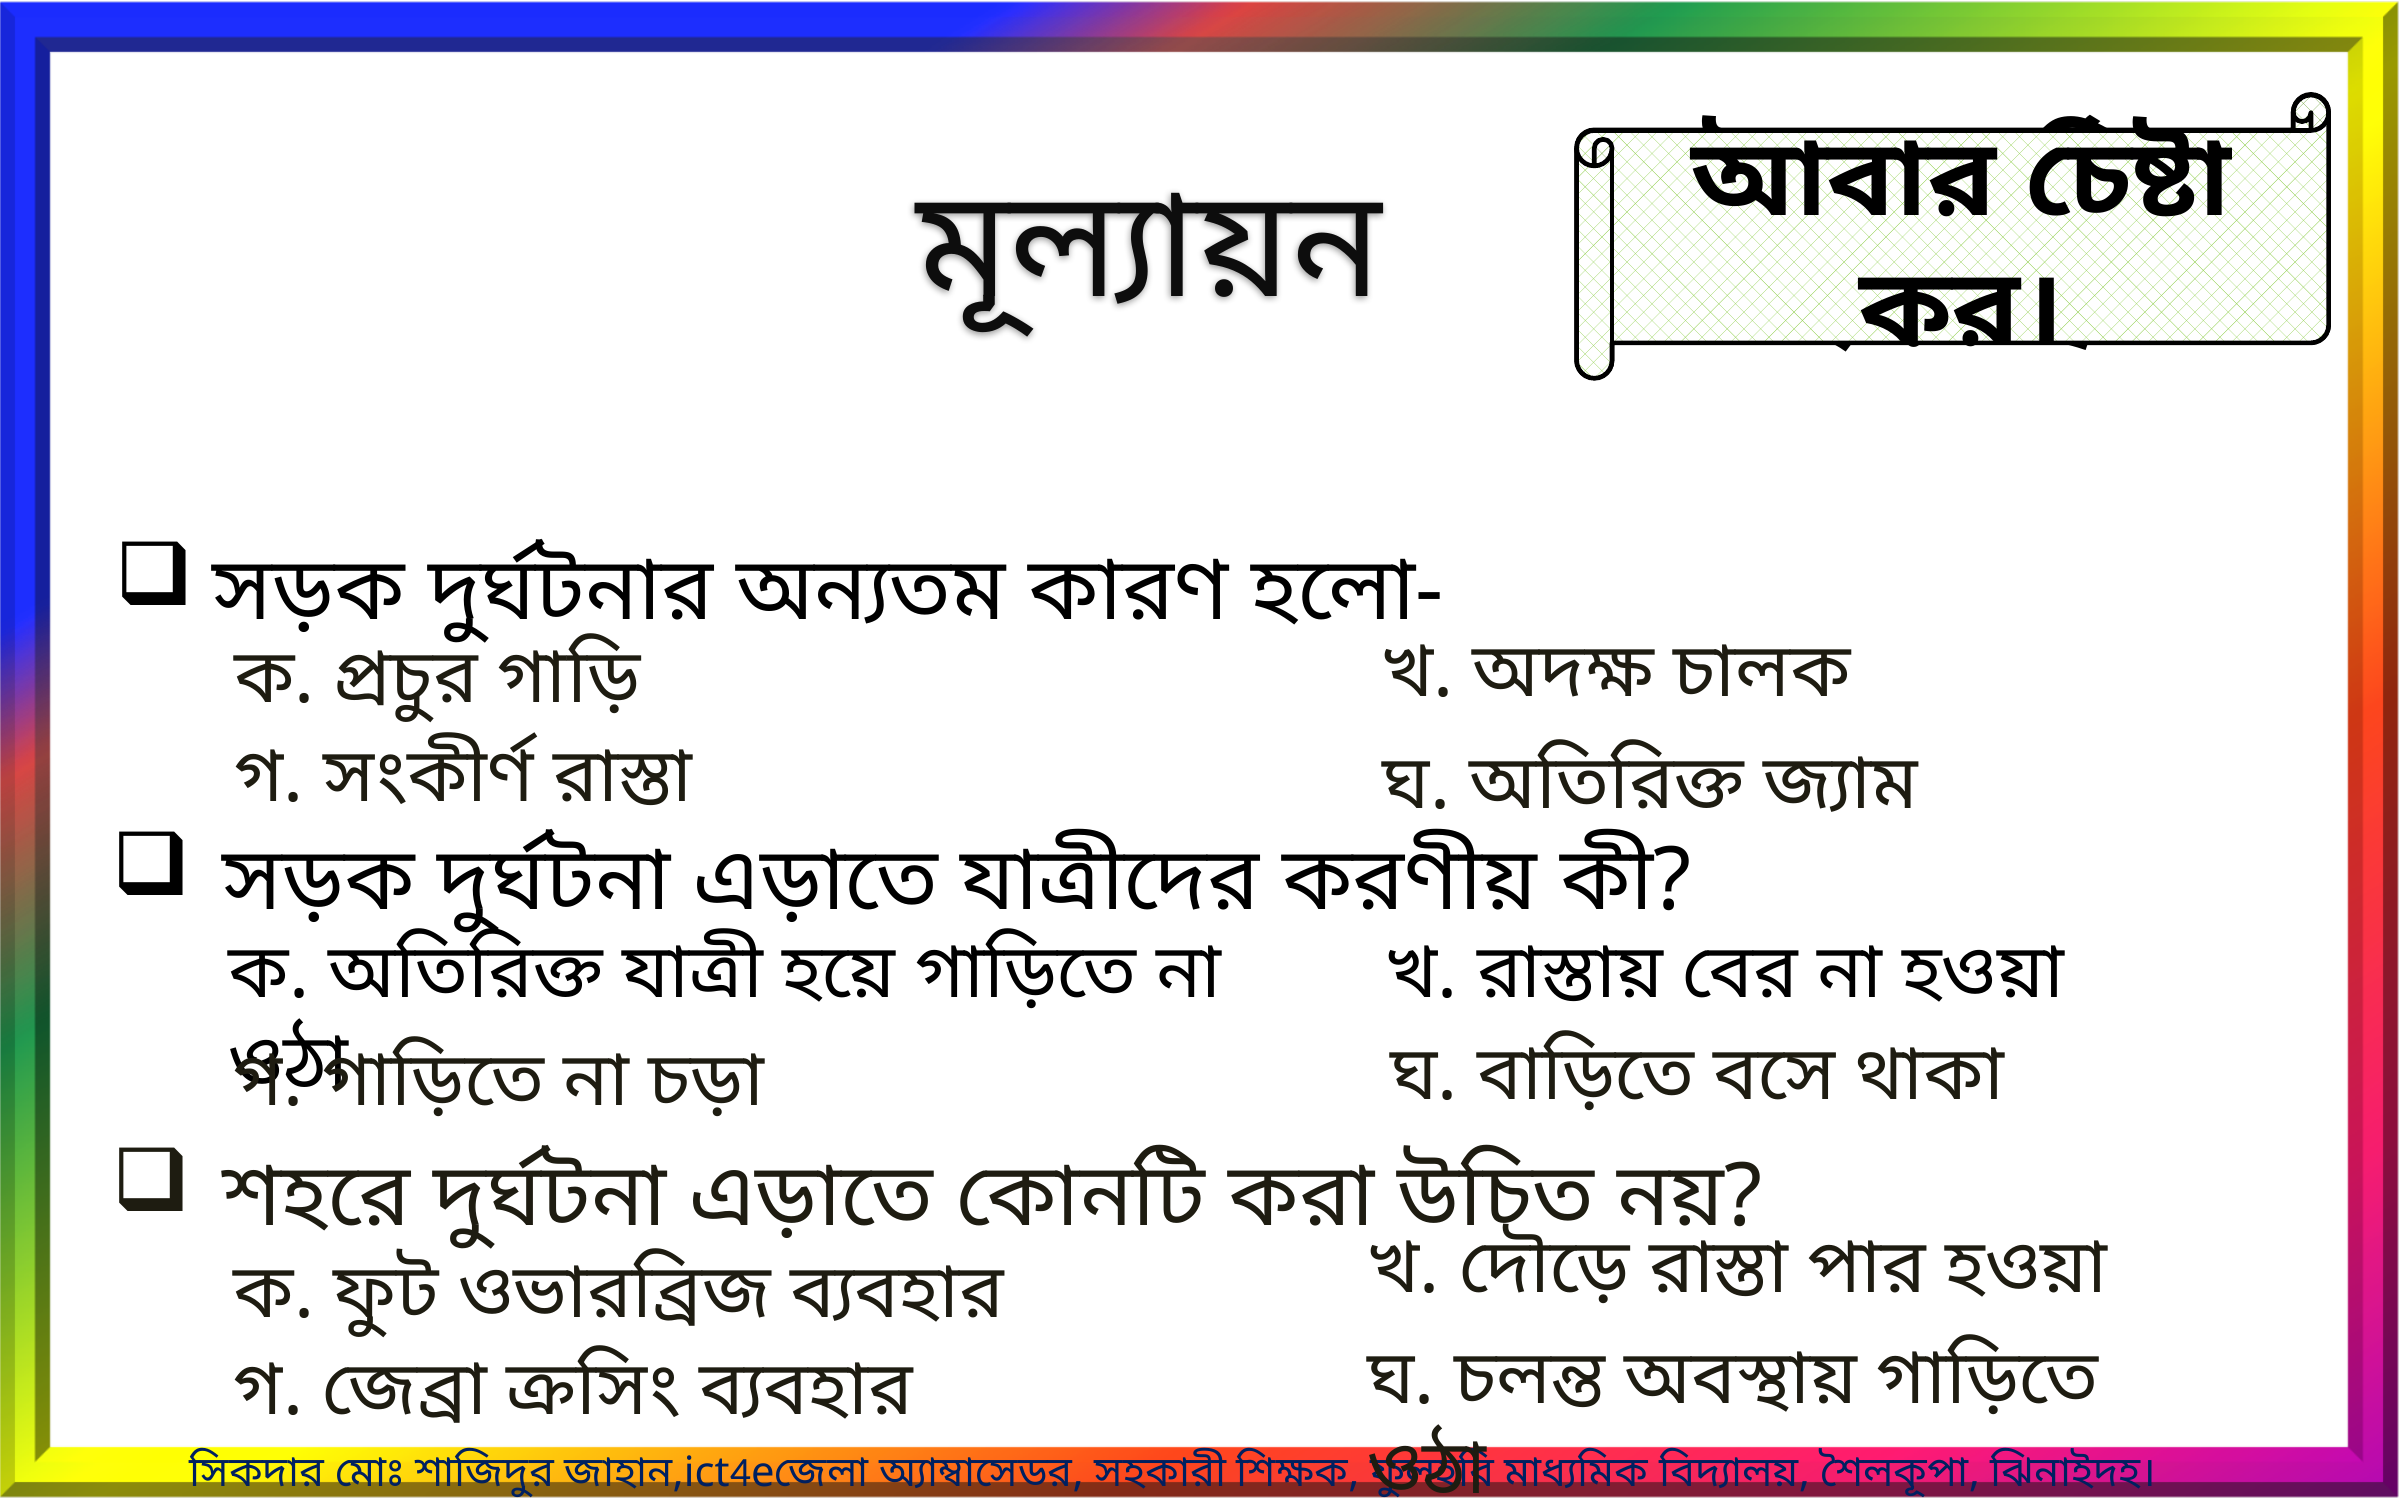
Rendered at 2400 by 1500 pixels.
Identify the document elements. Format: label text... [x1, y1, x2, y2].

text_box খ. অদক্ষ চালক [1361, 647, 2010, 721]
picture [0, 0, 2400, 1499]
text_box খ. রাস্তায় বের না হওয়া [1365, 912, 2223, 1022]
text_box মূল্যায়ন [834, 160, 1430, 312]
text_box গ. গাড়িতে না চড়া [214, 1020, 913, 1128]
text_box ক. অতিরিক্ত যাত্রী হয়ে গাড়িতে না ওঠা [209, 912, 1250, 1113]
picture [1320, 1468, 1331, 1480]
text_box ঘ. চলন্ত অবস্থায় গাড়িতে ওঠা [1347, 1318, 2223, 1500]
text_box গ. সংকীর্ণ রাস্তা [214, 716, 838, 812]
text_box ঘ. অতিরিক্ত জ্যাম [1363, 723, 2045, 812]
text_box আবার চেষ্টা কর। [1574, 92, 2331, 381]
text_box ঘ. বাড়িতে বসে থাকা [1371, 1014, 2180, 1125]
text_box শহরে দুর্ঘটনা এড়াতে কোনটি করা উচিত নয়? [93, 1128, 2308, 1253]
text_box সড়ক দুর্ঘটনা এড়াতে যাত্রীদের করণীয় কী? [93, 812, 2308, 937]
text_box ক. প্রচুর গাড়ি [214, 647, 849, 728]
text_box খ. দৌড়ে রাস্তা পার হওয়া [1347, 1207, 2152, 1317]
text_box ক. ফুট ওভারব্রিজ ব্যবহার [214, 1232, 1044, 1342]
text_box গ. জেব্রা ক্রসিং ব্যবহার [214, 1329, 1153, 1440]
text_box সড়ক দুর্ঘটনার অন্যতম কারণ হলো- [95, 521, 2094, 647]
picture [1284, 1463, 1298, 1479]
